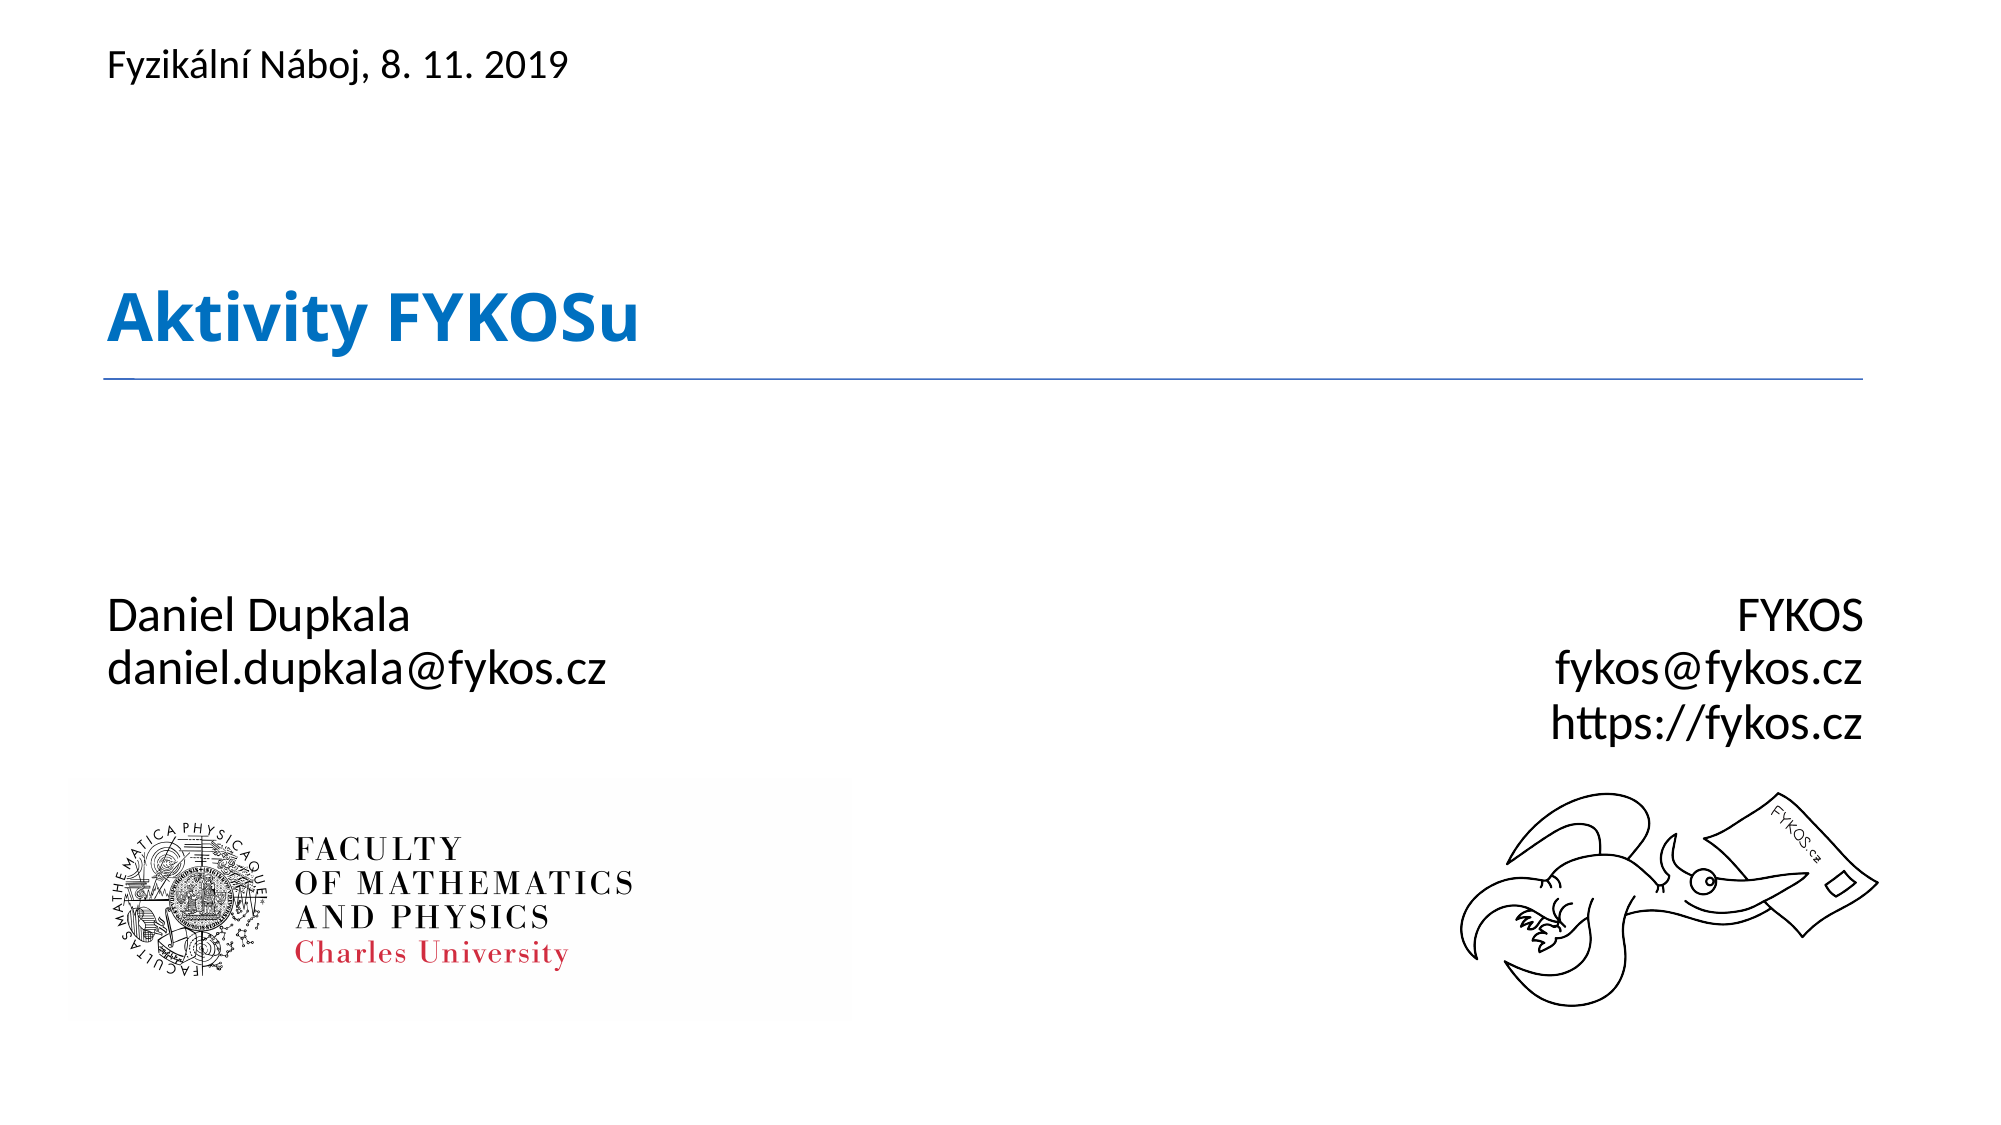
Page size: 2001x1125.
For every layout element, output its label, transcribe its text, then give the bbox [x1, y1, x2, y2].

picture [67, 778, 853, 1022]
text_box FYKOS fykos@fykos.cz https://fykos.cz [1263, 580, 1879, 767]
text_box Fyzikální Náboj, 8. 11. 2019 [92, 35, 795, 104]
text_box Daniel Dupkala daniel.dupkala@fykos.cz [92, 580, 708, 767]
text_box Aktivity FYKOSu [92, 200, 1615, 364]
picture [1460, 792, 1879, 1008]
